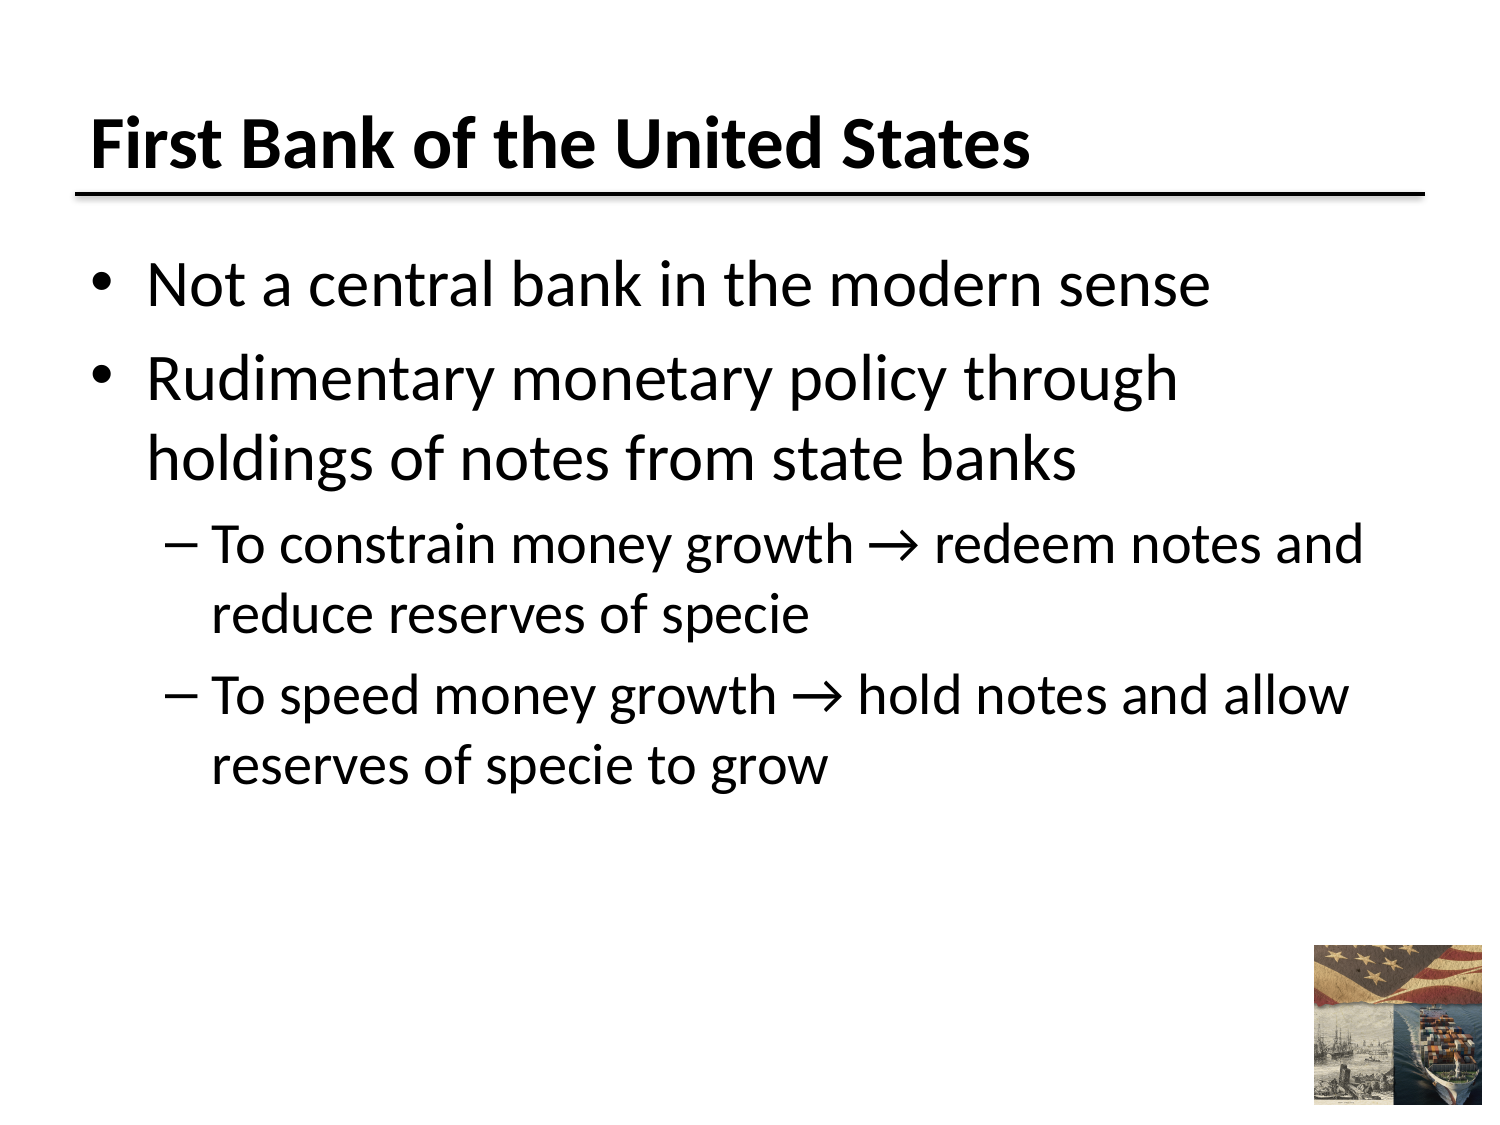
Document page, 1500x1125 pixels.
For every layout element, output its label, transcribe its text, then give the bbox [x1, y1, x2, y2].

picture [1314, 945, 1482, 1105]
title First Bank of the United States [75, 45, 1425, 232]
list Not a central bank in the modern sense Rudimentary monetary policy through holdings of notes from state banks To constrain money growth → redeem notes and reduce reserves of specie To speed money growth → hold notes and allow reserves of specie to grow [75, 232, 1425, 961]
